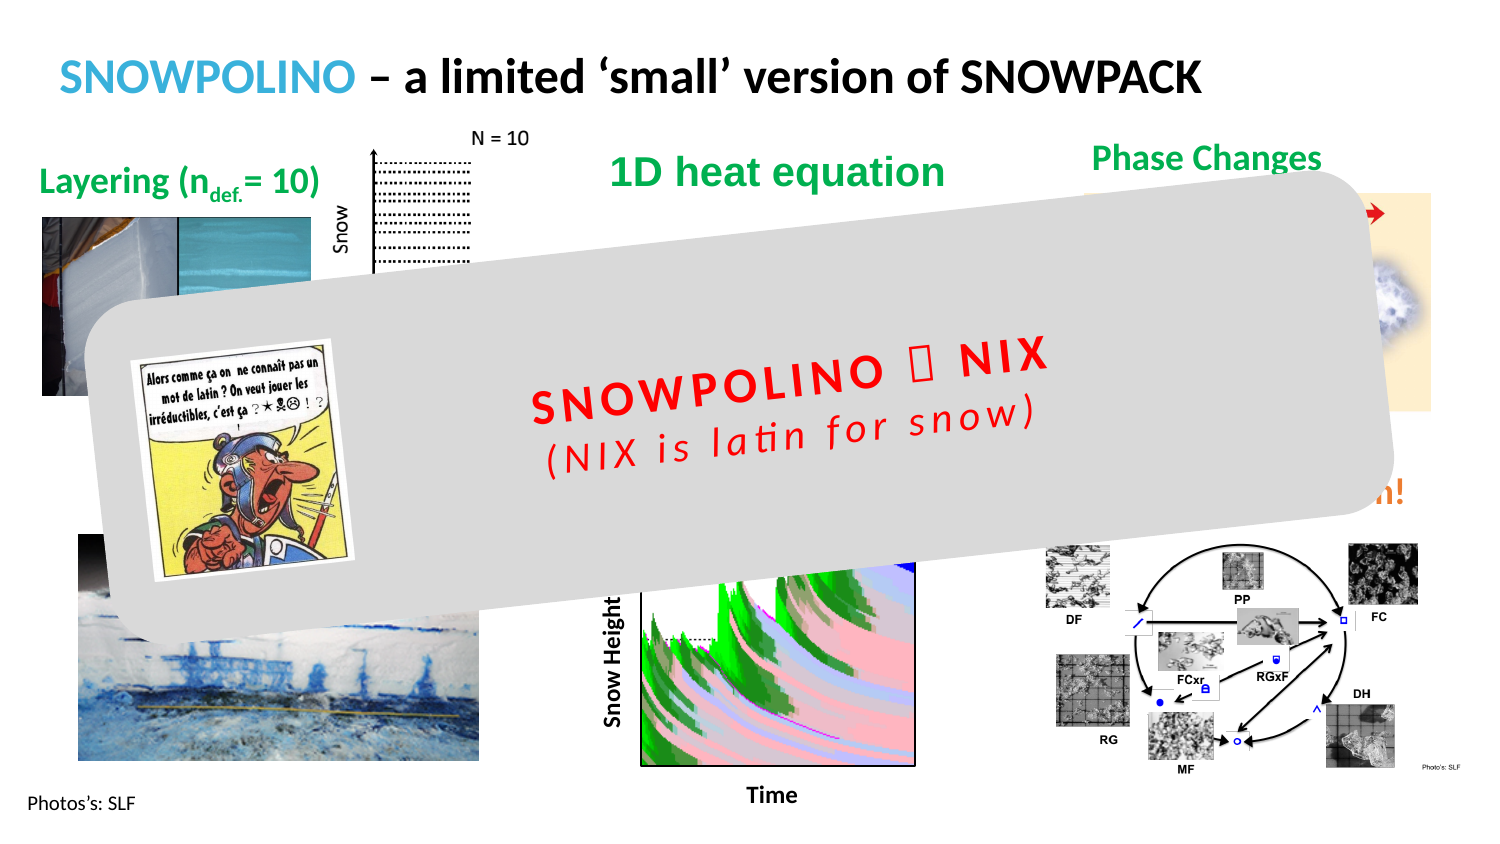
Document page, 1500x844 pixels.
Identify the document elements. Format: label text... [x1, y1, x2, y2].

picture [318, 116, 576, 234]
picture [1084, 193, 1431, 420]
picture [78, 534, 479, 761]
picture [1045, 542, 1466, 783]
text_box No Metamorphism! [1386, 459, 1422, 519]
text_box Phase Changes [1077, 125, 1338, 185]
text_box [587, 581, 914, 817]
text_box Layering (ndef.= 10) [24, 148, 318, 215]
picture [42, 217, 311, 396]
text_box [593, 137, 991, 234]
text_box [93, 234, 1386, 581]
text_box SNOWPOLINO – a limited ‘small’ version of SNOWPACK [44, 36, 1218, 112]
text_box Photos’s: SLF [12, 782, 151, 822]
